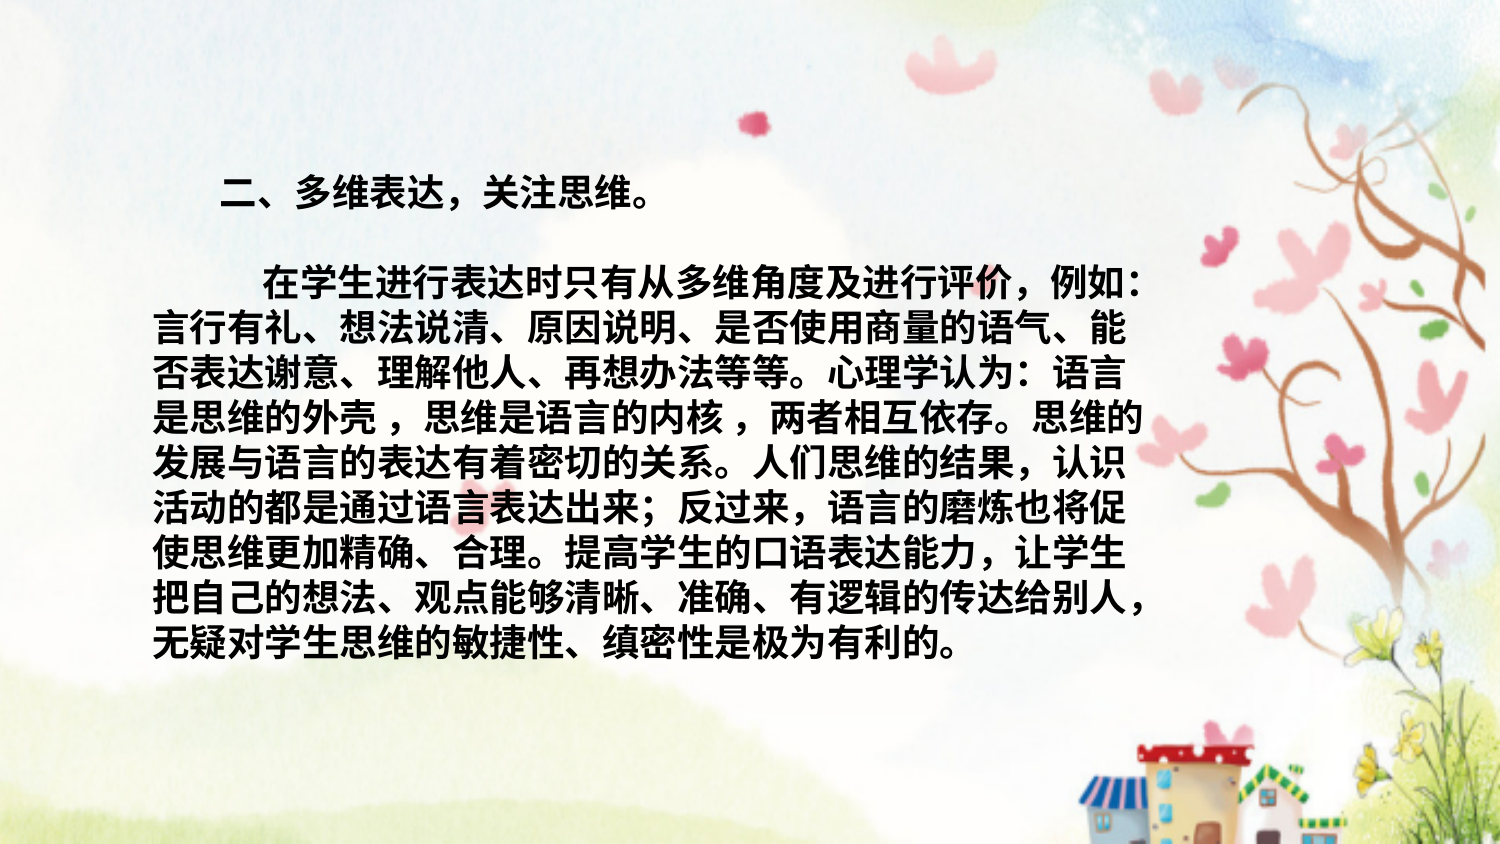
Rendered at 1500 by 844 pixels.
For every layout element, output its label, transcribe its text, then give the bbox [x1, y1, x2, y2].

picture [0, 0, 1500, 844]
text_box 二、多维表达，关注思维。 在学生进行表达时只有从多维角度及进行评价，例如：言行有礼、想法说清、原因说明、是否使用商量的语气、能否表达谢意、理解他人、再想办法等等。心理学认为：语言是思维的外壳 ，思维是语言的内核 ，两者相互依存。思维的发展与语言的表达有着密切的关系。人们思维的结果，认识活动的都是通过语言表达出来；反过来，语言的磨炼也将促使思维更加精确、合理。提高学生的口语表达能力，让学生把自己的想法、观点能够清晰、准确、有逻辑的传达给别人，无疑对学生思维的敏捷性、缜密性是极为有利的。 [137, 161, 1167, 672]
